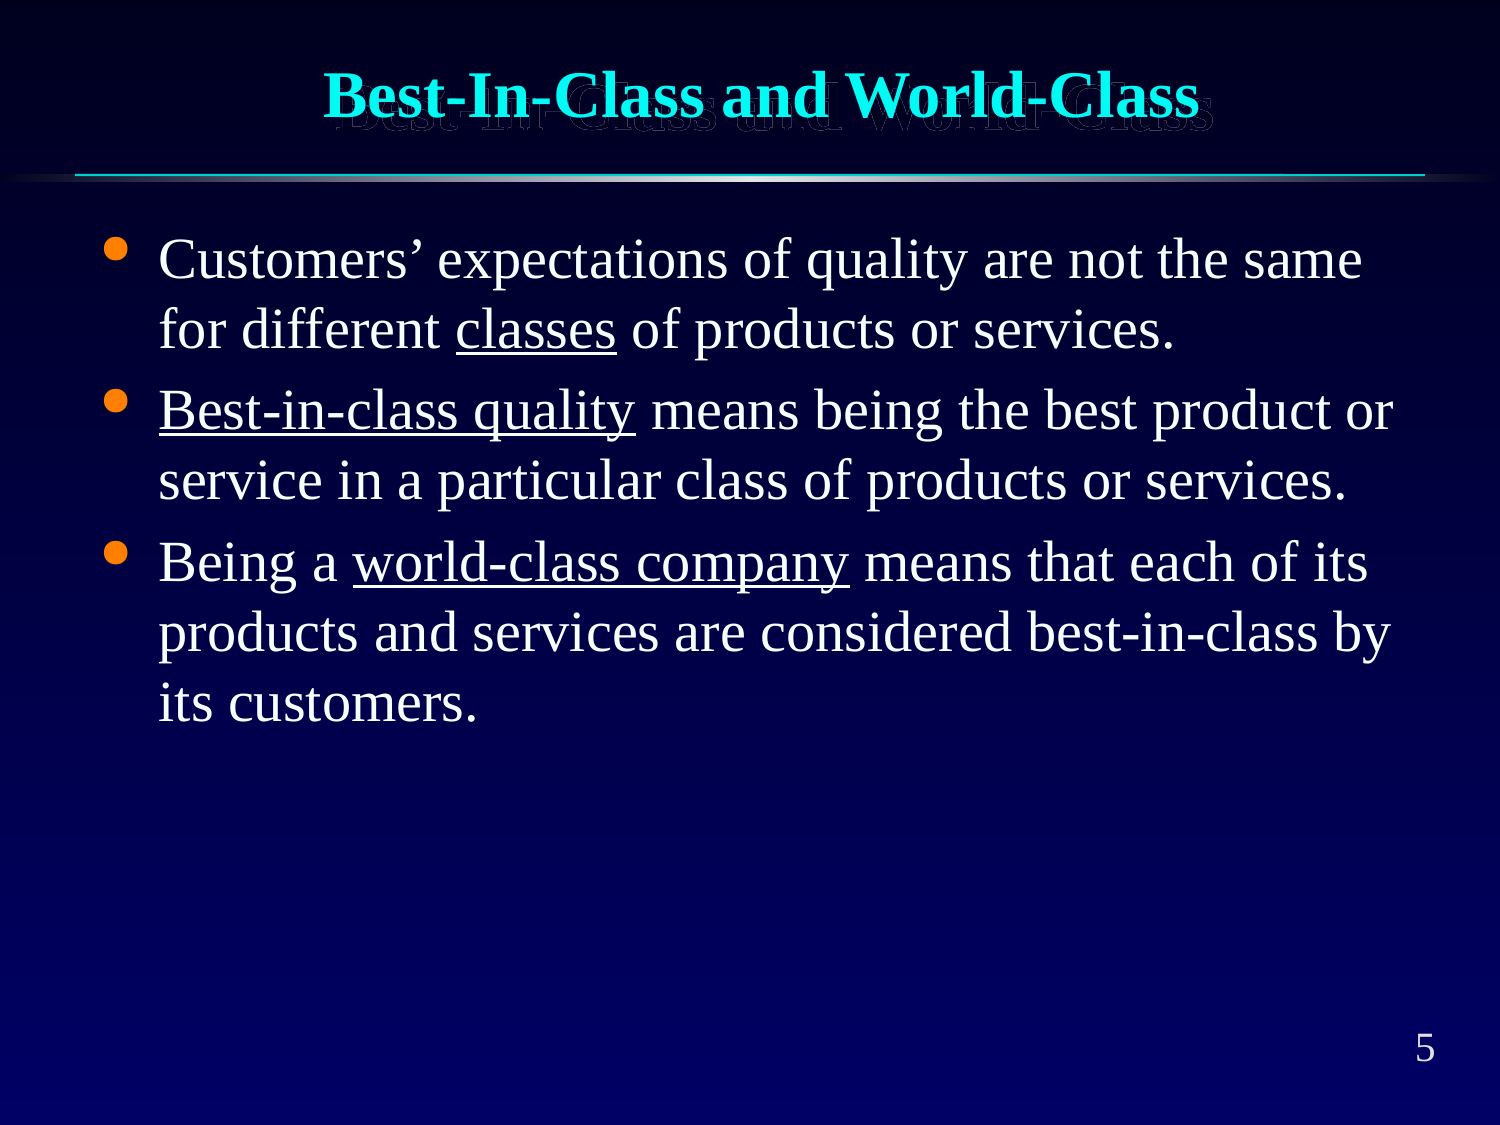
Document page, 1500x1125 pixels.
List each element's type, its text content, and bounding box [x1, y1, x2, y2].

list Customers’ expectations of quality are not the same for different classes of products or services. Best-in-class quality means being the best product or service in a particular class of products or services. Being a world-class company means that each of its products and services are considered best-in-class by its customers. [87, 212, 1438, 1038]
title Best-In-Class and World-Class [62, 12, 1463, 169]
